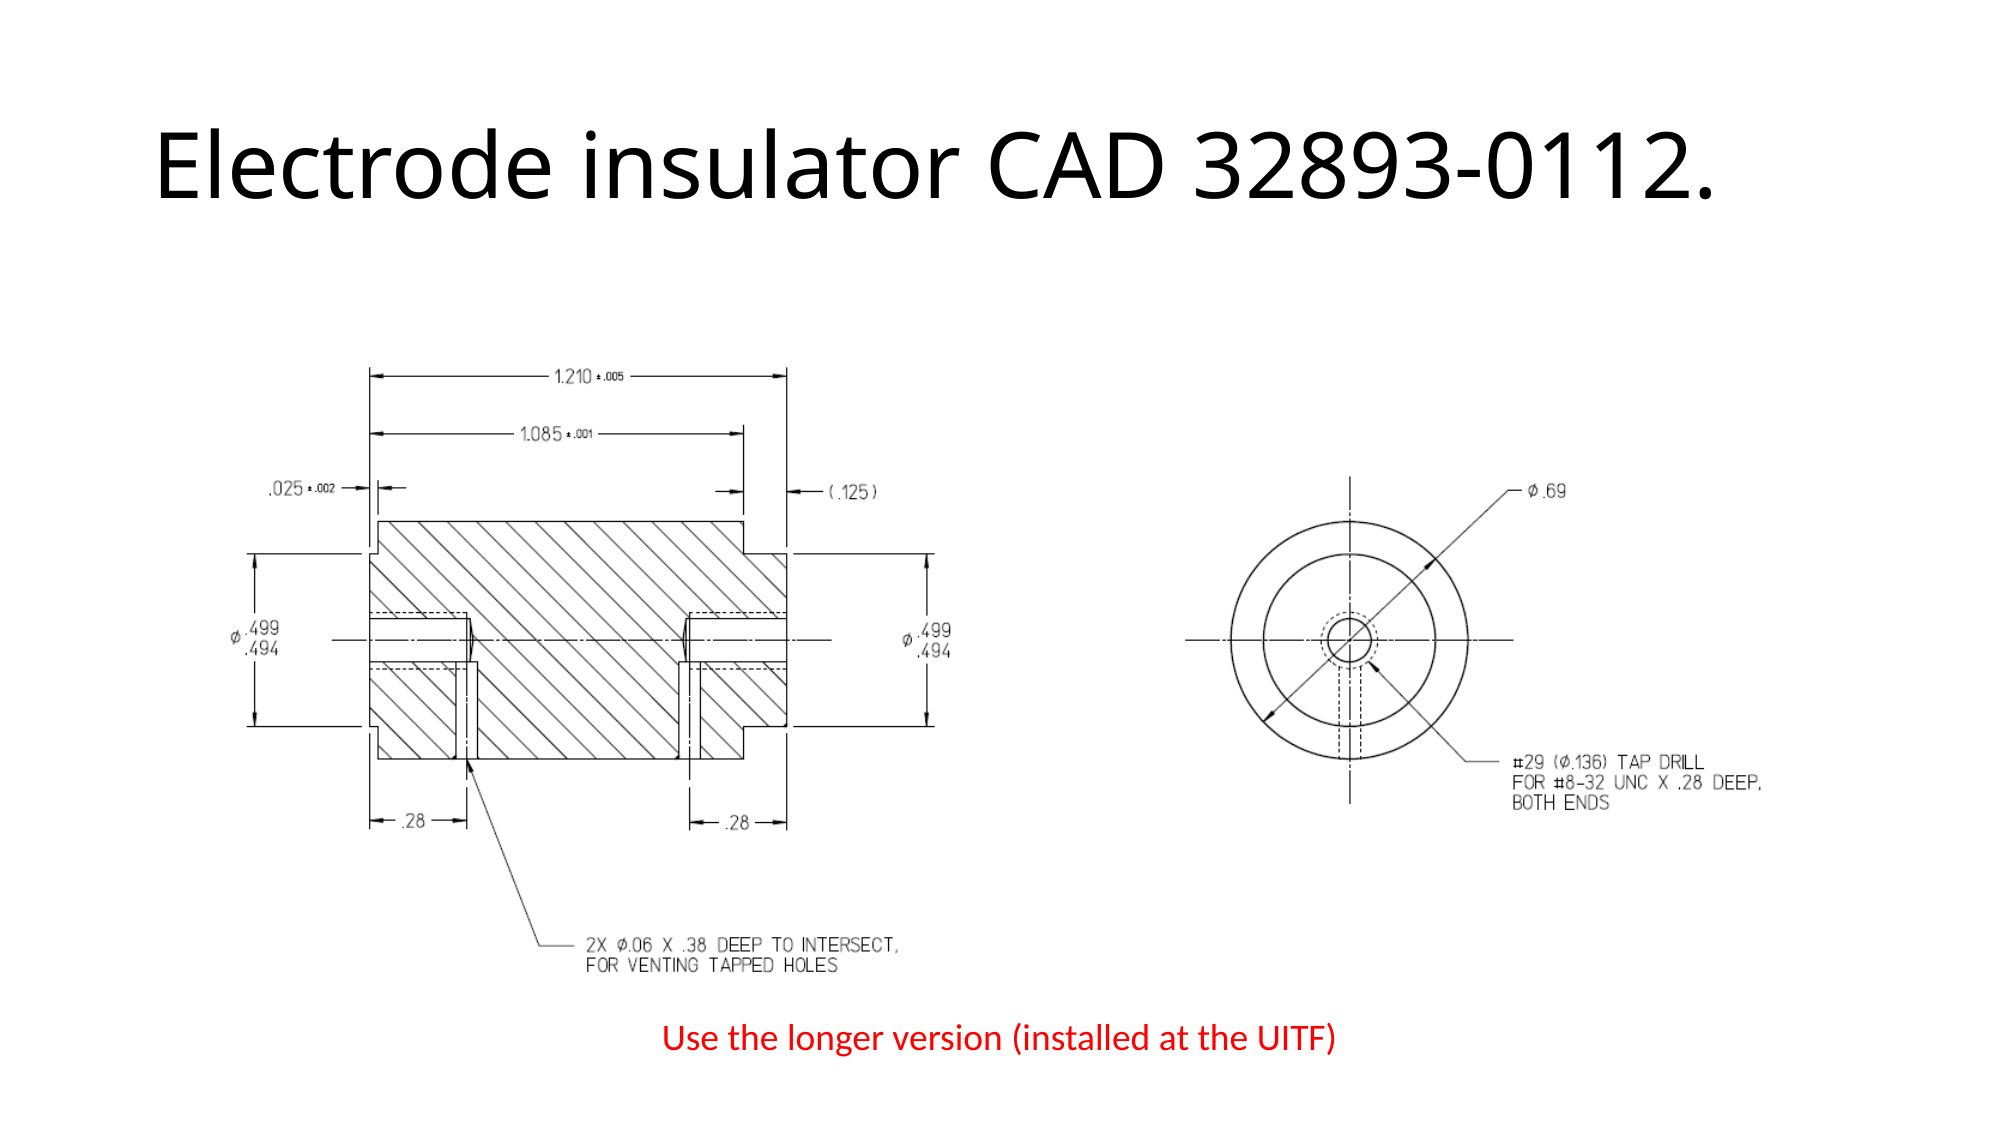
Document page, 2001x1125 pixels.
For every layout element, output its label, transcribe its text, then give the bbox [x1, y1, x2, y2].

title Electrode insulator CAD 32893-0112. [137, 59, 1863, 278]
text_box Use the longer version (installed at the UITF) [647, 1014, 1353, 1065]
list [199, 299, 1800, 1014]
